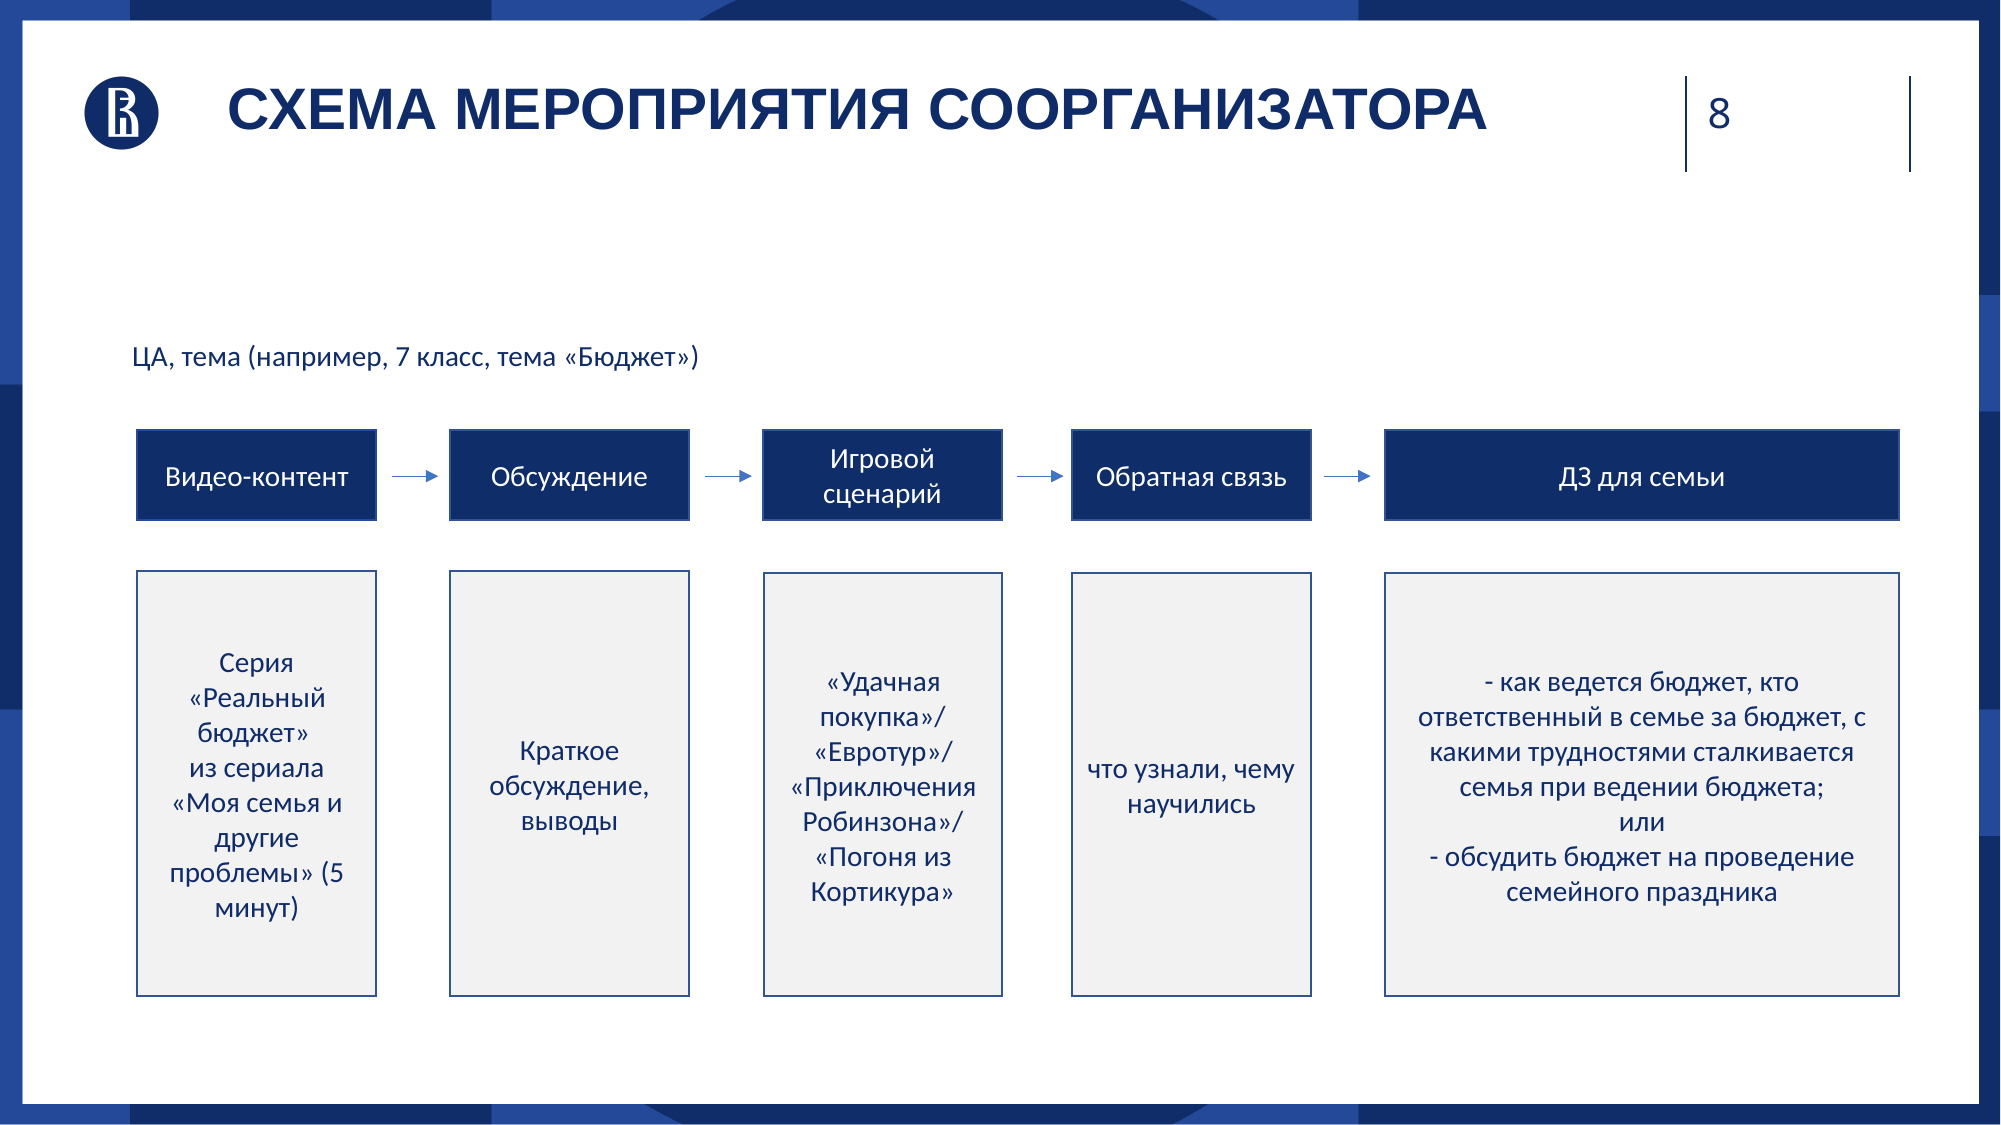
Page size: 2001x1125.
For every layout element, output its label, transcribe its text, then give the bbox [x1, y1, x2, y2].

text_box - как ведется бюджет, кто ответственный в семье за бюджет, с какими трудностями сталкивается семья при ведении бюджета; или - обсудить бюджет на проведение семейного праздника [1384, 572, 1900, 997]
text_box что узнали, чему научились [1071, 572, 1312, 997]
text_box Игровой сценарий [762, 429, 1003, 521]
text_box Видео-контент [136, 429, 377, 521]
text_box Обратная связь [1071, 429, 1312, 521]
text_box Обсуждение [449, 429, 690, 521]
text_box «Удачная покупка»/ «Евротур»/ «Приключения Робинзона»/ «Погоня из Кортикура» [763, 572, 1003, 997]
text_box ДЗ для семьи [1384, 429, 1900, 521]
text_box СХЕМА МЕРОПРИЯТИЯ СООРГАНИЗАТОРА [213, 72, 1666, 200]
text_box Краткое обсуждение, выводы [449, 570, 690, 997]
picture [0, 0, 2001, 1125]
text_box Серия «Реальный бюджет» из сериала «Моя семья и другие проблемы» (5 минут) [136, 570, 377, 997]
text_box ЦА, тема (например, 7 класс, тема «Бюджет») [117, 330, 1648, 380]
